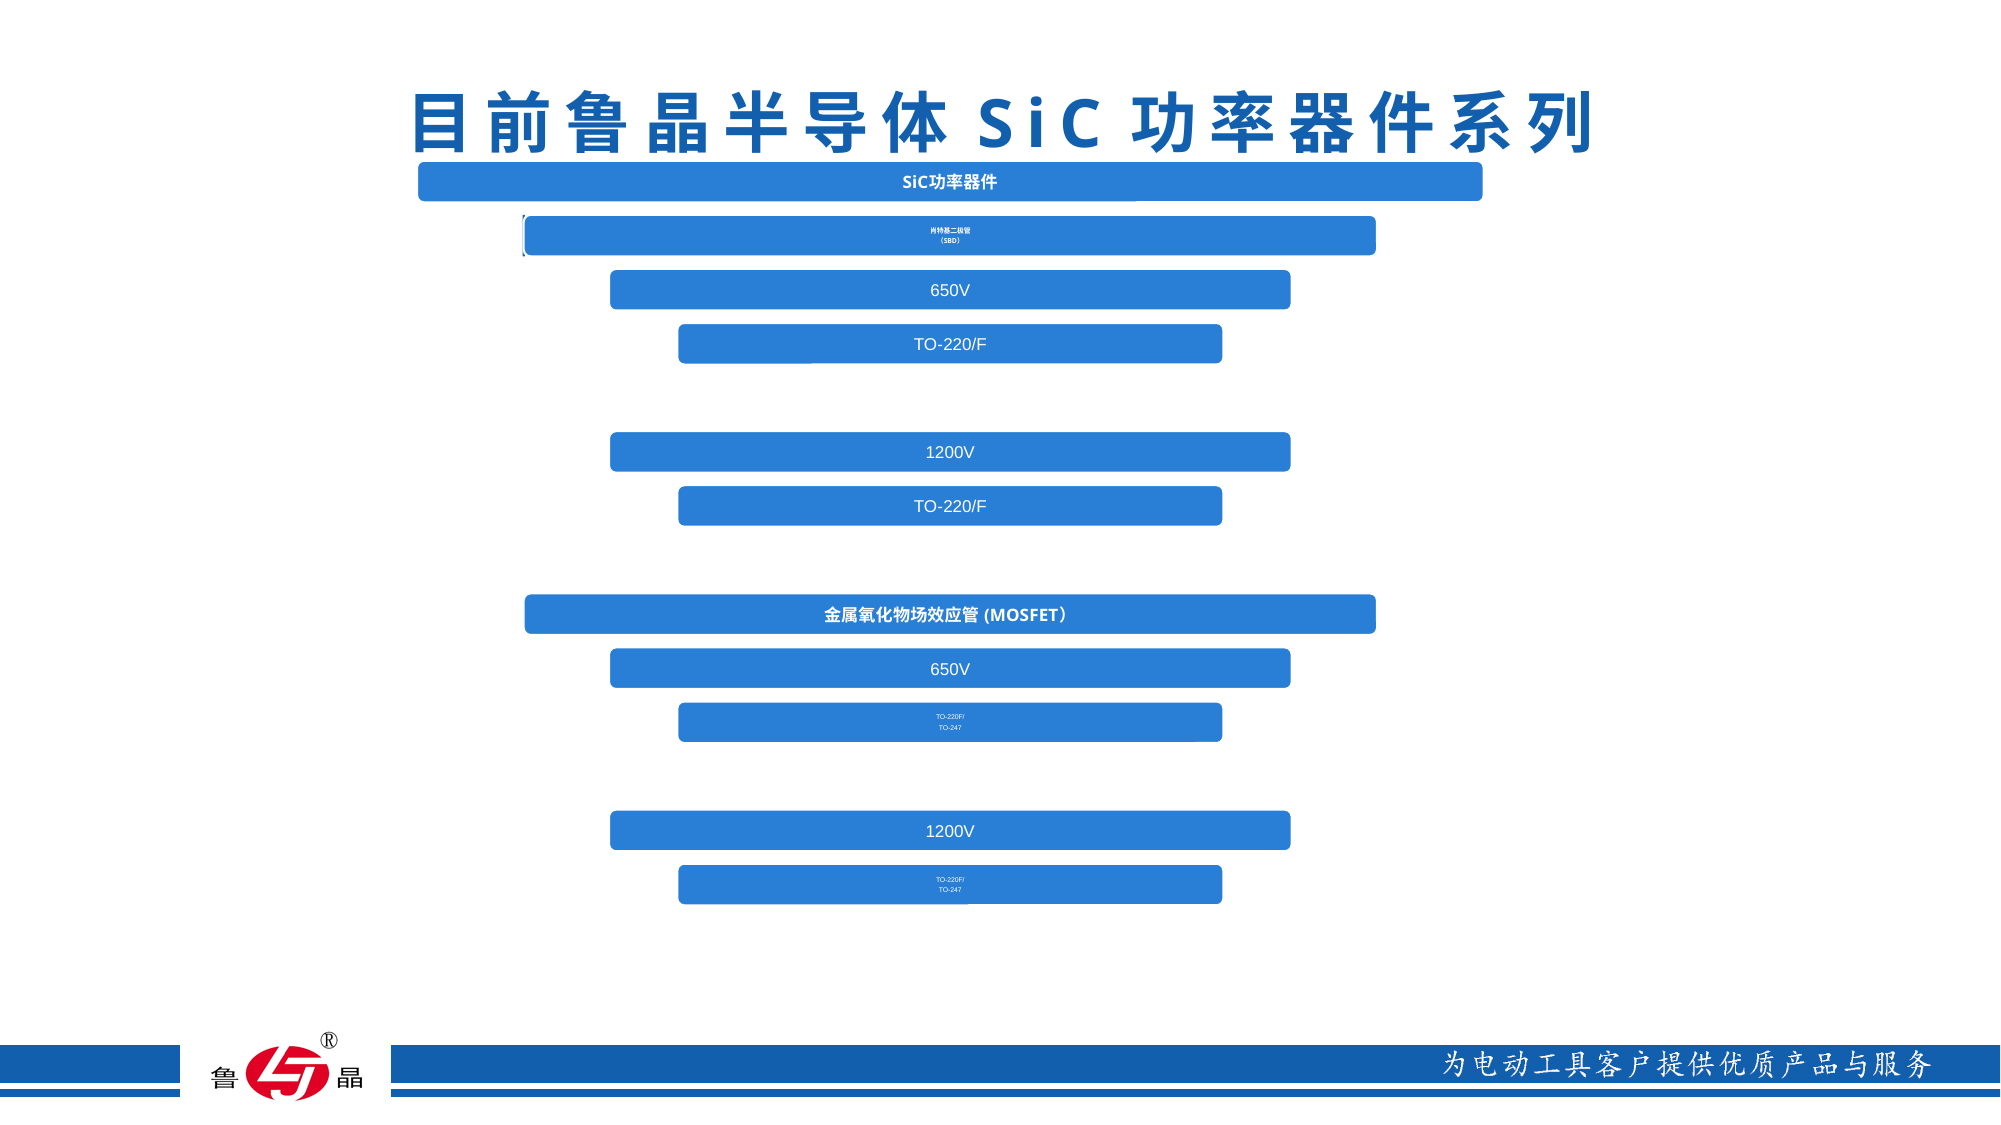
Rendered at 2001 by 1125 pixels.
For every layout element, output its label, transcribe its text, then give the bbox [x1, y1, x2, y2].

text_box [283, 160, 1618, 1014]
picture [0, 0, 2001, 1125]
text_box 目前鲁晶半导体SiC功率器件系列 [368, 80, 1632, 161]
